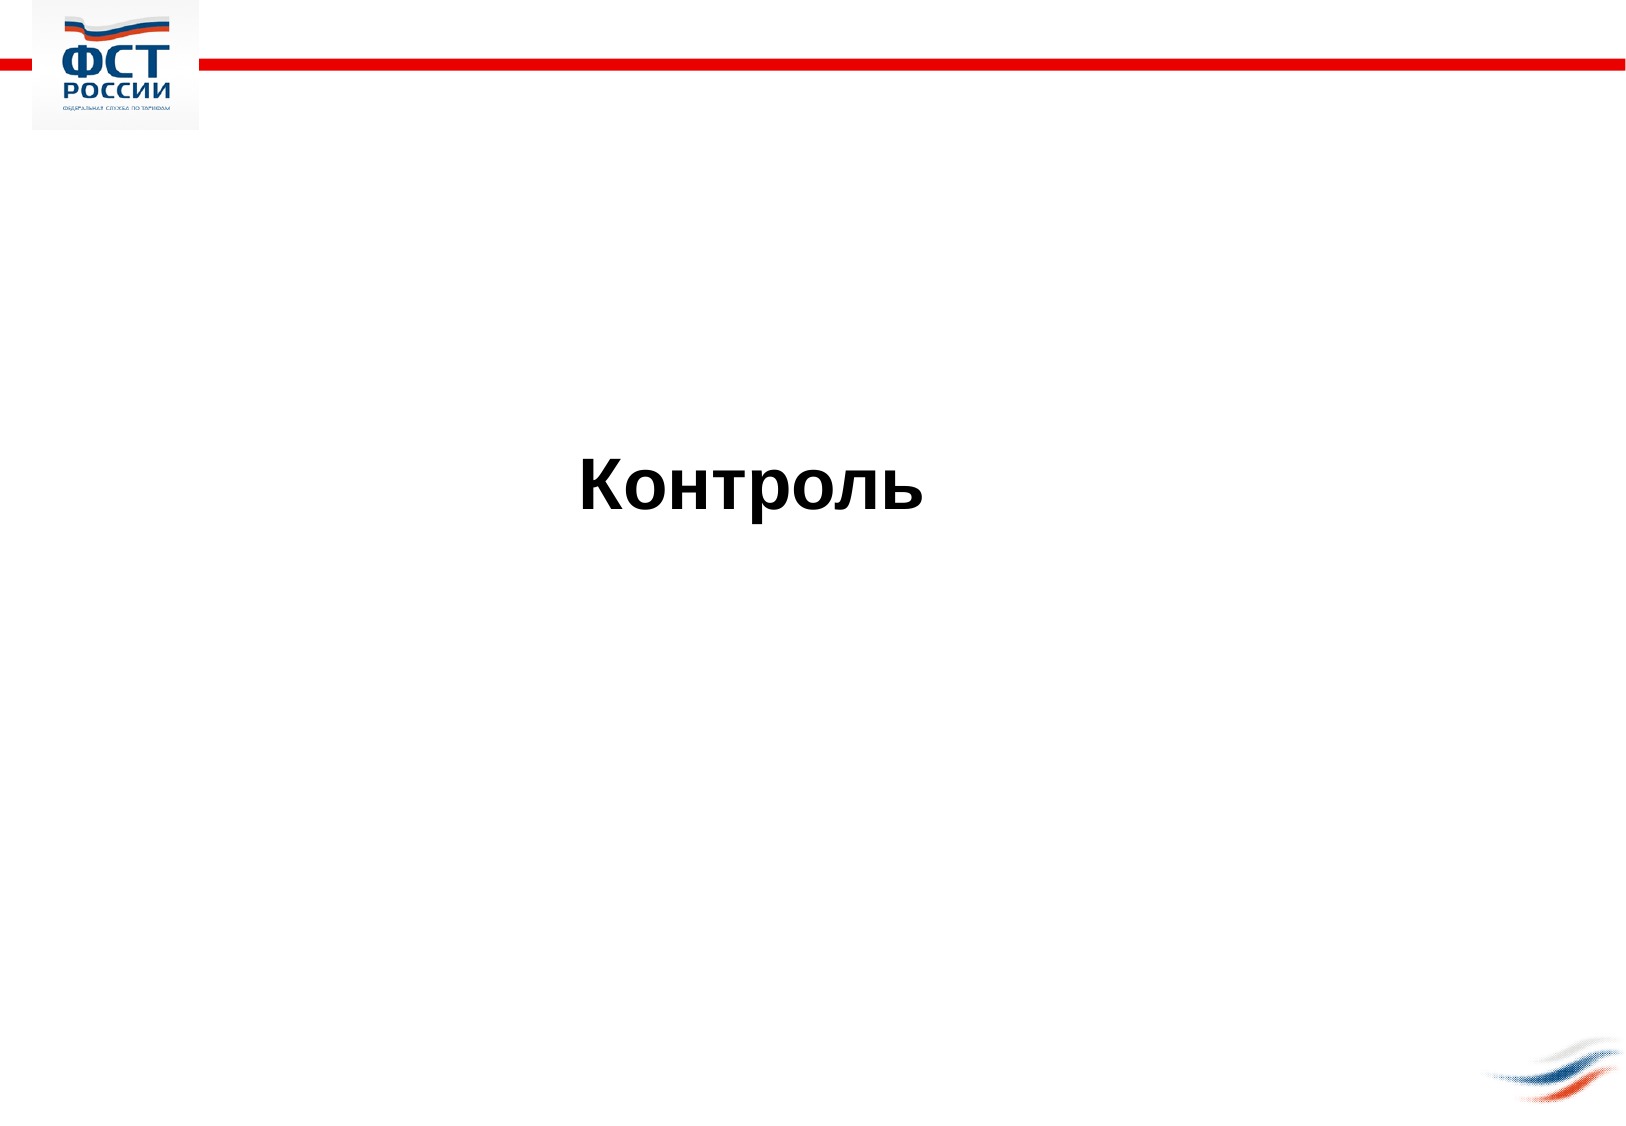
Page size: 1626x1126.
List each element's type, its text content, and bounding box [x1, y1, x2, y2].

picture [1478, 1029, 1626, 1126]
text_box Контроль [563, 429, 941, 532]
picture [32, 0, 199, 130]
